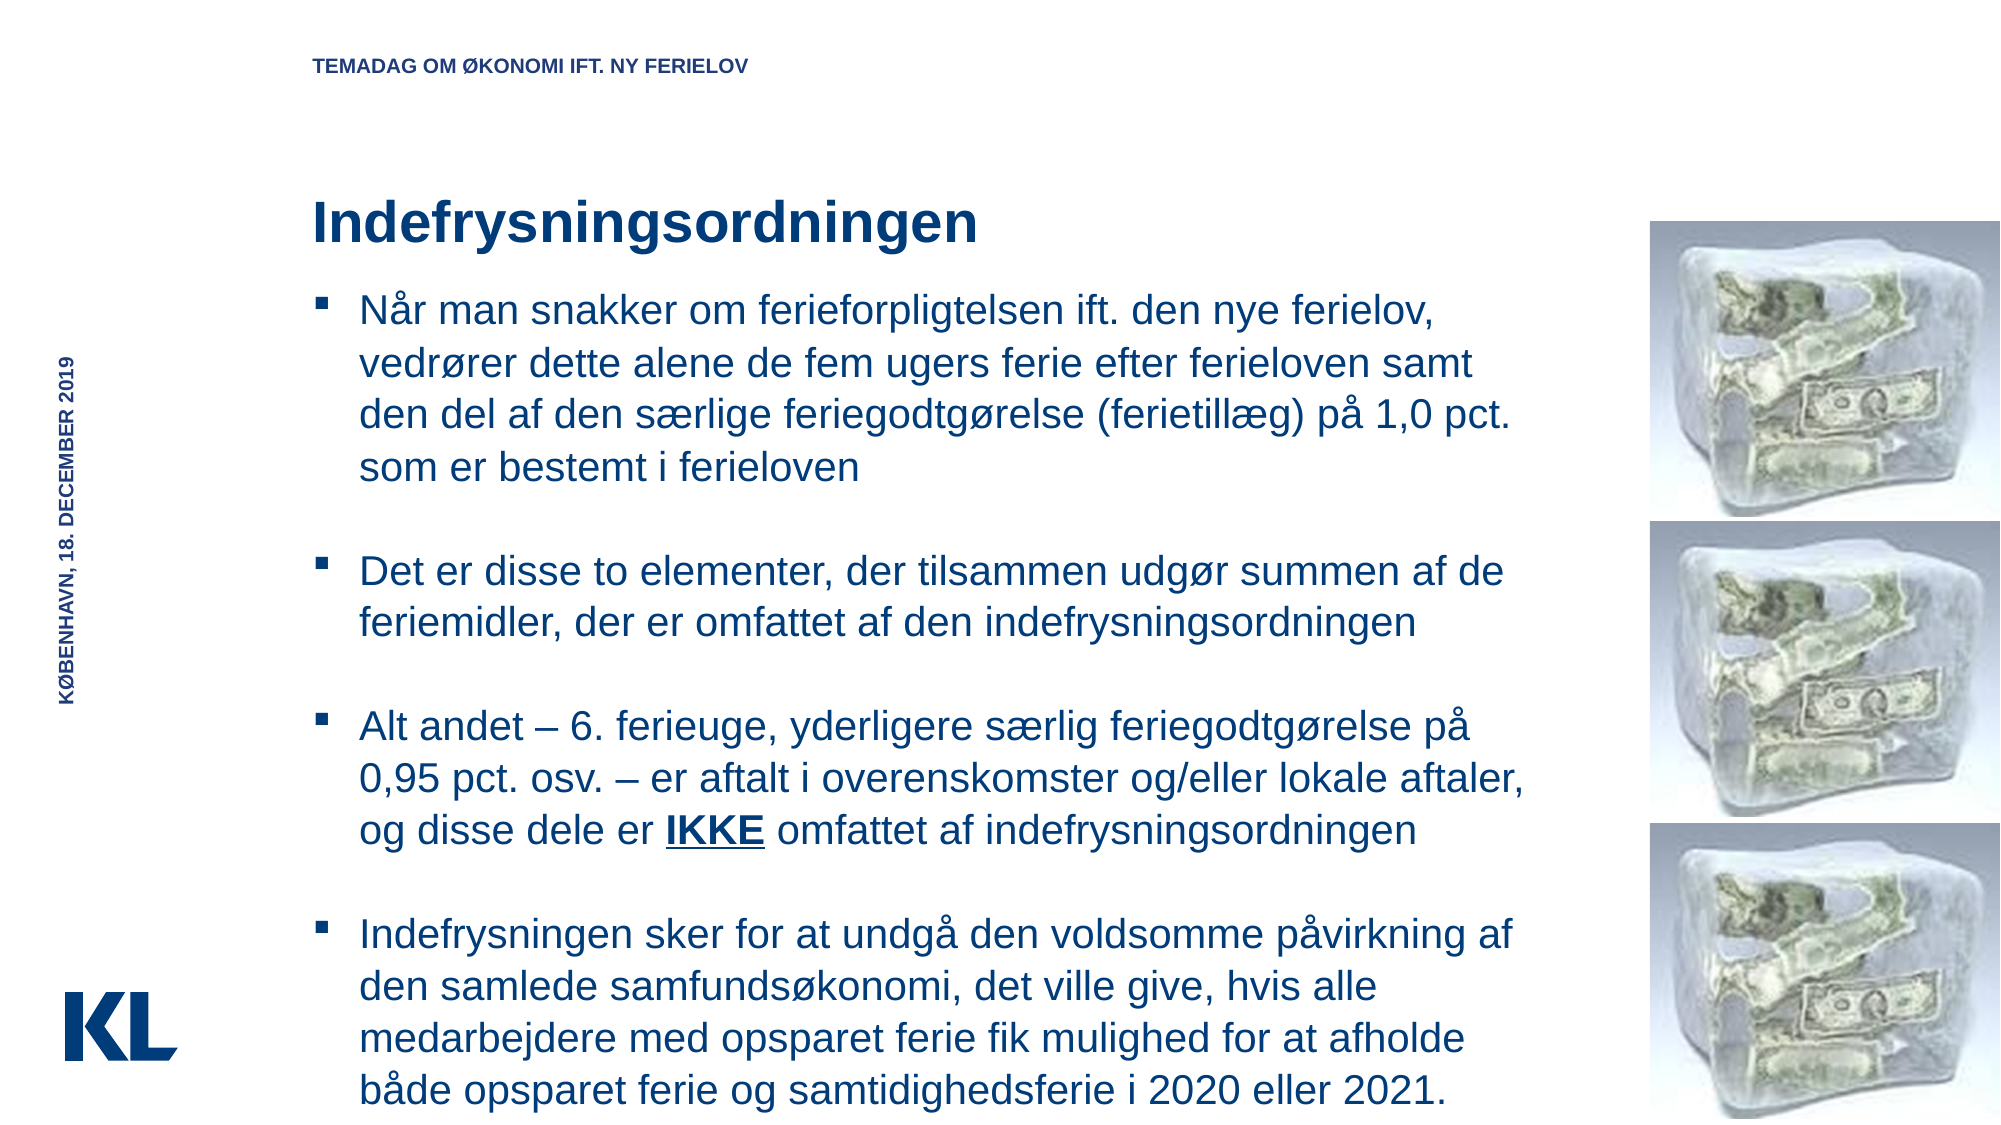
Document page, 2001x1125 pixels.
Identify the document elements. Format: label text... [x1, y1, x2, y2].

picture [1649, 521, 2000, 817]
slide_number Temadag om økonomi ift. ny ferielov [312, 0, 1806, 130]
picture [1649, 823, 2000, 1119]
title Indefrysningsordningen [312, 130, 1553, 255]
picture [1649, 221, 2000, 517]
footer København, 18. december 2019 [0, 129, 130, 934]
list Når man snakker om ferieforpligtelsen ift. den nye ferielov, vedrører dette alene de fem ugers ferie efter ferieloven samt den del af den særlige feriegodtgørelse (ferietillæg) på 1,0 pct. som er bestemt i ferieloven Det er disse to elementer, der tilsammen udgør summen af de feriemidler, der er omfattet af den indefrysningsordningen Alt andet – 6. ferieuge, yderligere særlig feriegodtgørelse på 0,95 pct. osv. – er aftalt i overenskomster og/eller lokale aftaler, og disse dele er IKKE omfattet af indefrysningsordningen Indefrysningen sker for at undgå den voldsomme påvirkning af den samlede samfundsøkonomi, det ville give, hvis alle medarbejdere med opsparet ferie fik mulighed for at afholde både opsparet ferie og samtidighedsferie i 2020 eller 2021. [312, 281, 1808, 904]
